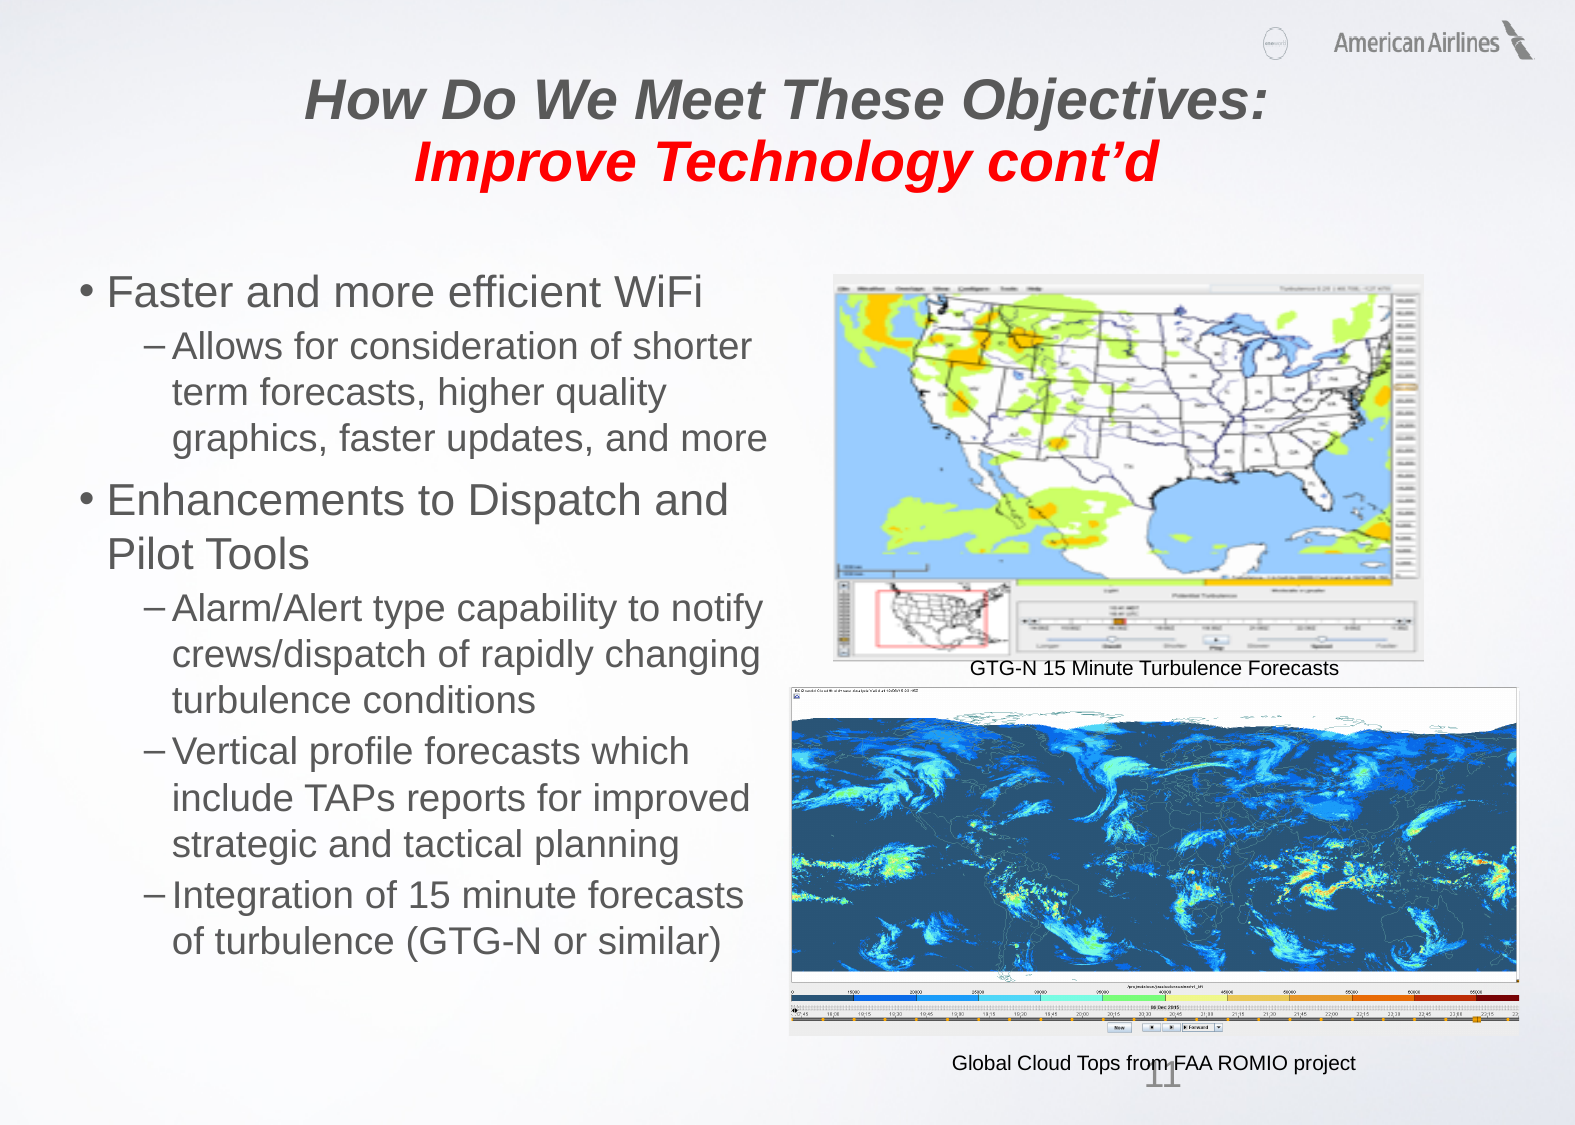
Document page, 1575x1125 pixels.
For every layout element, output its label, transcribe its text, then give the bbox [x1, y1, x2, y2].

text_box Global Cloud Tops from FAA ROMIO project [937, 1042, 1371, 1083]
slide_number 11 [1128, 1042, 1497, 1103]
list Faster and more efficient WiFi Allows for consideration of shorter term forecasts, higher quality graphics, faster updates, and more Enhancements to Dispatch and Pilot Tools Alarm/Alert type capability to notify crews/dispatch of rapidly changing turbulence conditions Vertical profile forecasts which include TAPs reports for improved strategic and tactical planning Integration of 15 minute forecasts of turbulence (GTG-N or similar) [78, 262, 775, 1005]
text_box GTG-N 15 Minute Turbulence Forecasts [955, 663, 1355, 687]
picture [0, 0, 1575, 1125]
title How Do We Meet These Objectives: Improve Technology cont’d [75, 70, 1500, 195]
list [833, 274, 1425, 663]
